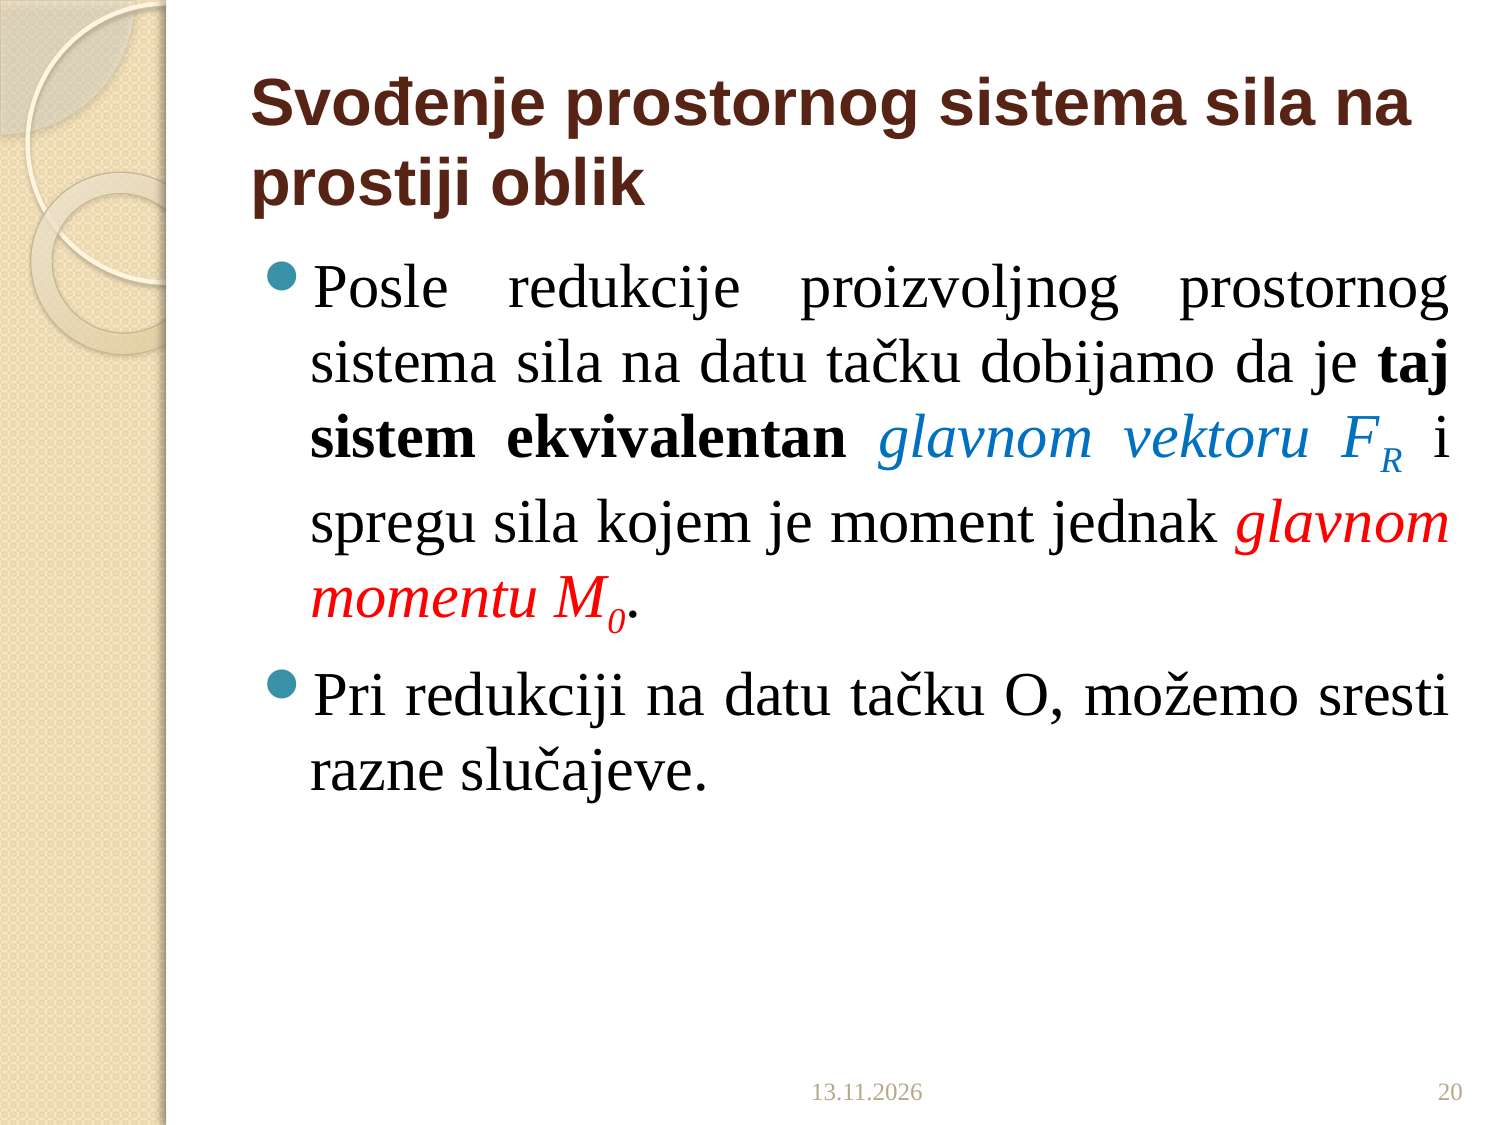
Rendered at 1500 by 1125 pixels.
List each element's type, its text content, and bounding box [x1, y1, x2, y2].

slide_number 20 [1413, 1034, 1488, 1113]
list Posle redukcije proizvoljnog prostornog sistema sila na datu tačku dobijamo da je taj sistem ekvivalentan glavnom vektoru FR i spregu sila kojem je moment jednak glavnom momentu M0. Pri redukciji na datu tačku O, možemo sresti razne slučajeve. [235, 237, 1466, 1025]
title Svođenje prostornog sistema sila na prostiji oblik [235, 45, 1466, 233]
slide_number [587, 1034, 938, 1113]
